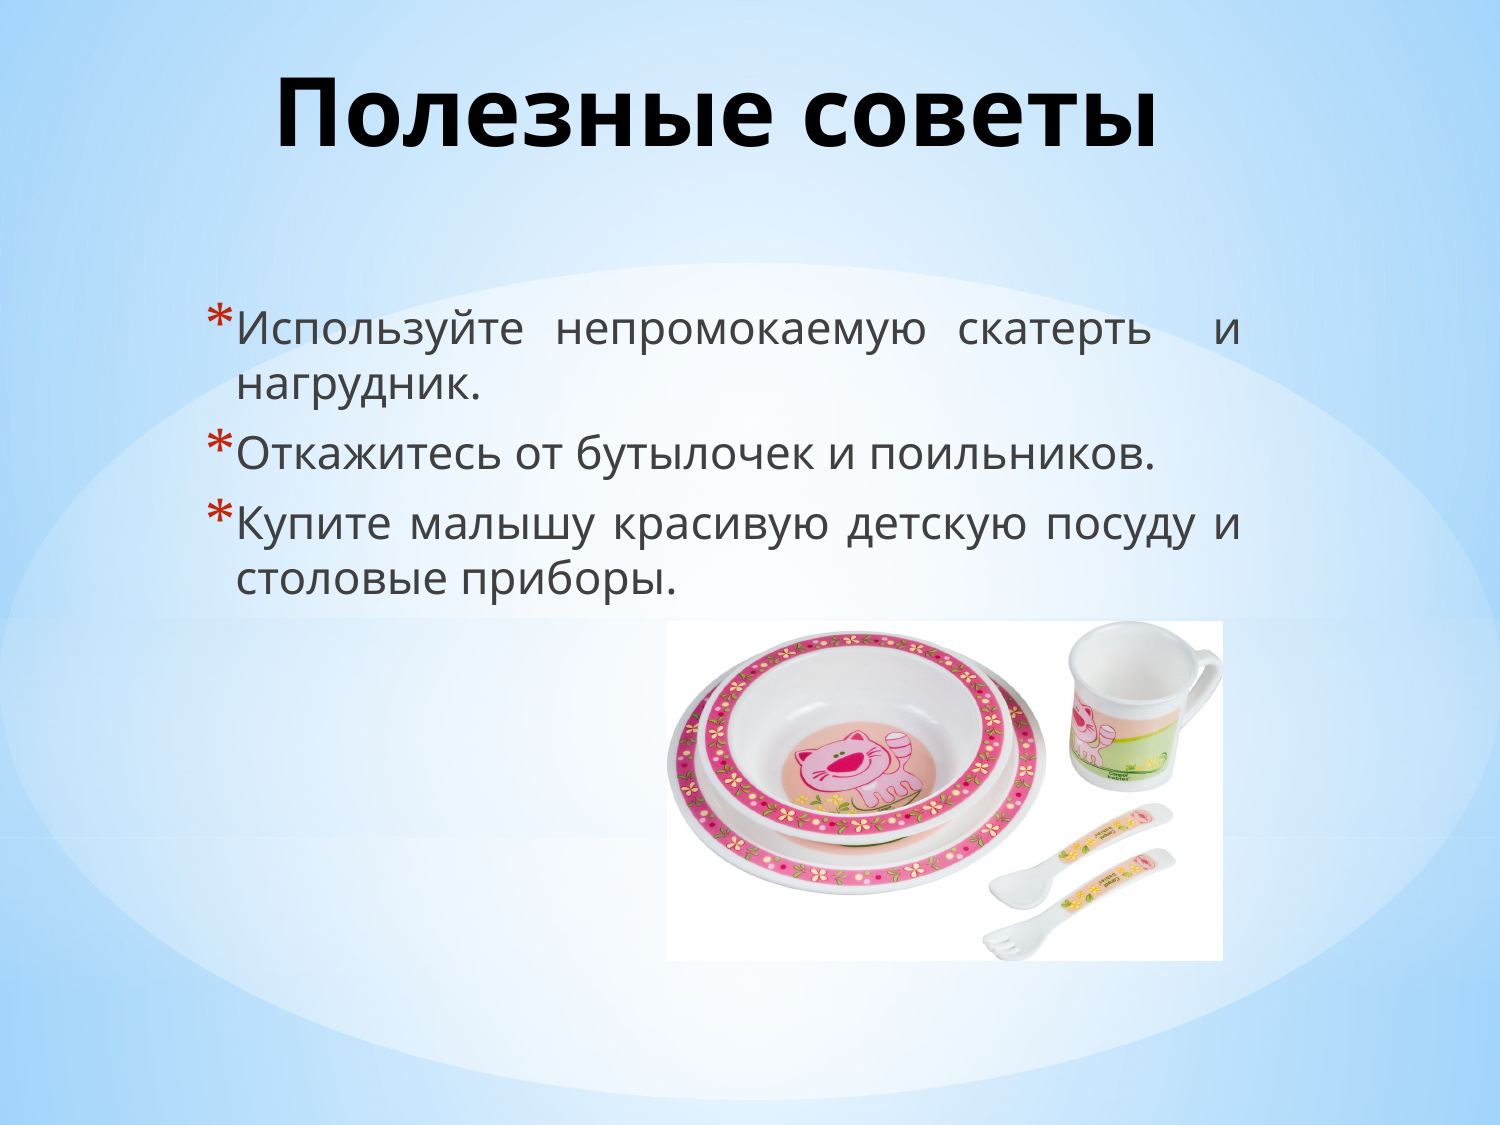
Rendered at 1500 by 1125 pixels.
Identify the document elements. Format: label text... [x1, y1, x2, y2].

title Полезные советы [183, 42, 1252, 231]
picture [667, 621, 1223, 961]
list Используйте непромокаемую скатерть и нагрудник. Откажитесь от бутылочек и поильников. Купите малышу красивую детскую посуду и столовые приборы. [183, 290, 1258, 979]
